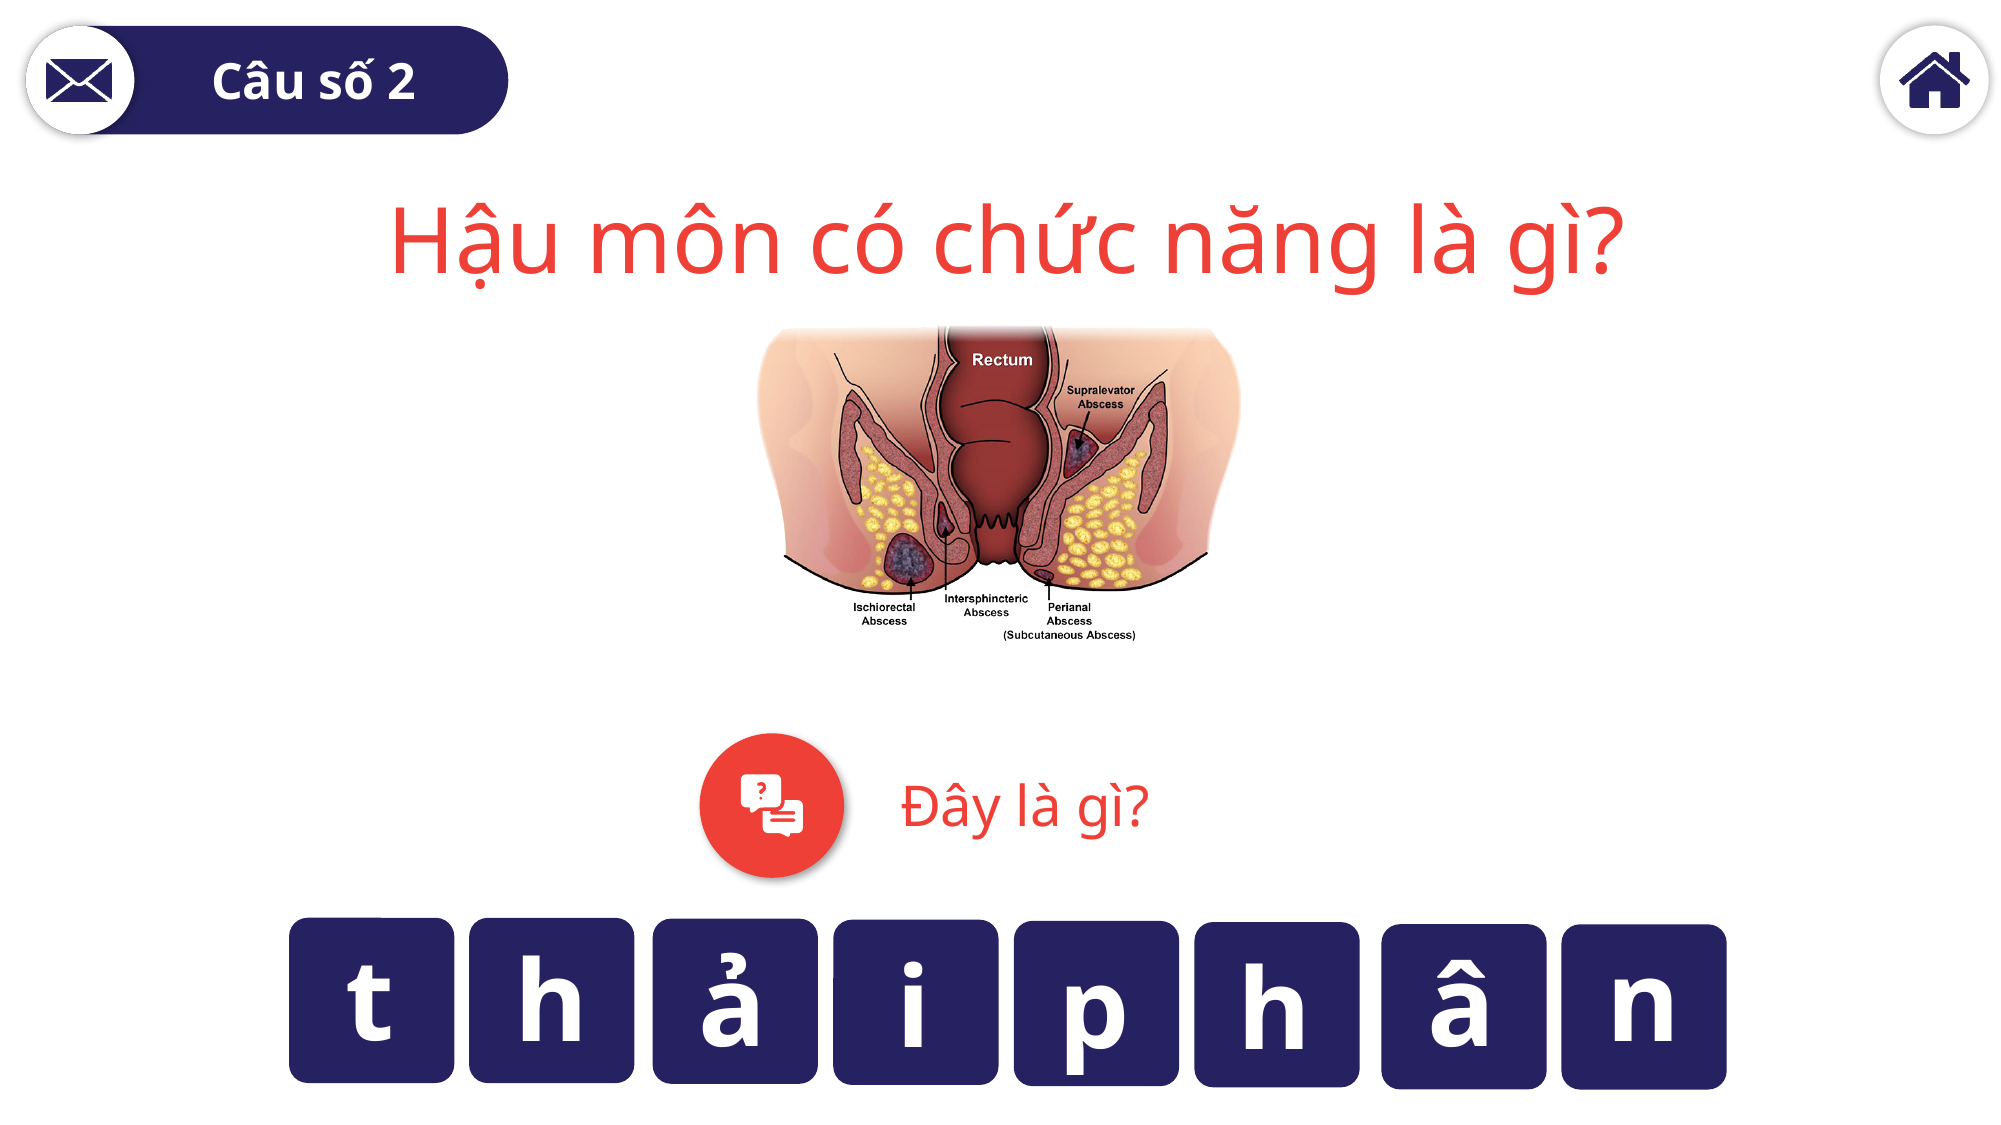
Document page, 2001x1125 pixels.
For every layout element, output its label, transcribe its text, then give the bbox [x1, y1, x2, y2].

text_box p [1038, 928, 1150, 1079]
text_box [699, 733, 1240, 878]
text_box [1193, 920, 1361, 1089]
text_box [287, 916, 456, 1085]
text_box t [313, 920, 426, 1070]
picture [46, 59, 112, 102]
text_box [25, 25, 509, 135]
text_box Hậu môn có chức năng là gì? [336, 174, 1678, 300]
text_box h [495, 921, 608, 1072]
text_box â [1405, 926, 1518, 1077]
text_box [468, 916, 636, 1085]
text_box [1879, 25, 1989, 135]
text_box [1012, 919, 1181, 1088]
picture [722, 265, 1274, 692]
text_box [651, 917, 819, 1085]
text_box h [1218, 929, 1331, 1080]
text_box [1560, 923, 1728, 1091]
text_box [832, 918, 1000, 1086]
text_box n [1587, 922, 1700, 1072]
text_box ả [677, 926, 789, 1076]
text_box [1380, 923, 1548, 1091]
text_box [266, 168, 1778, 641]
text_box i [857, 927, 970, 1078]
